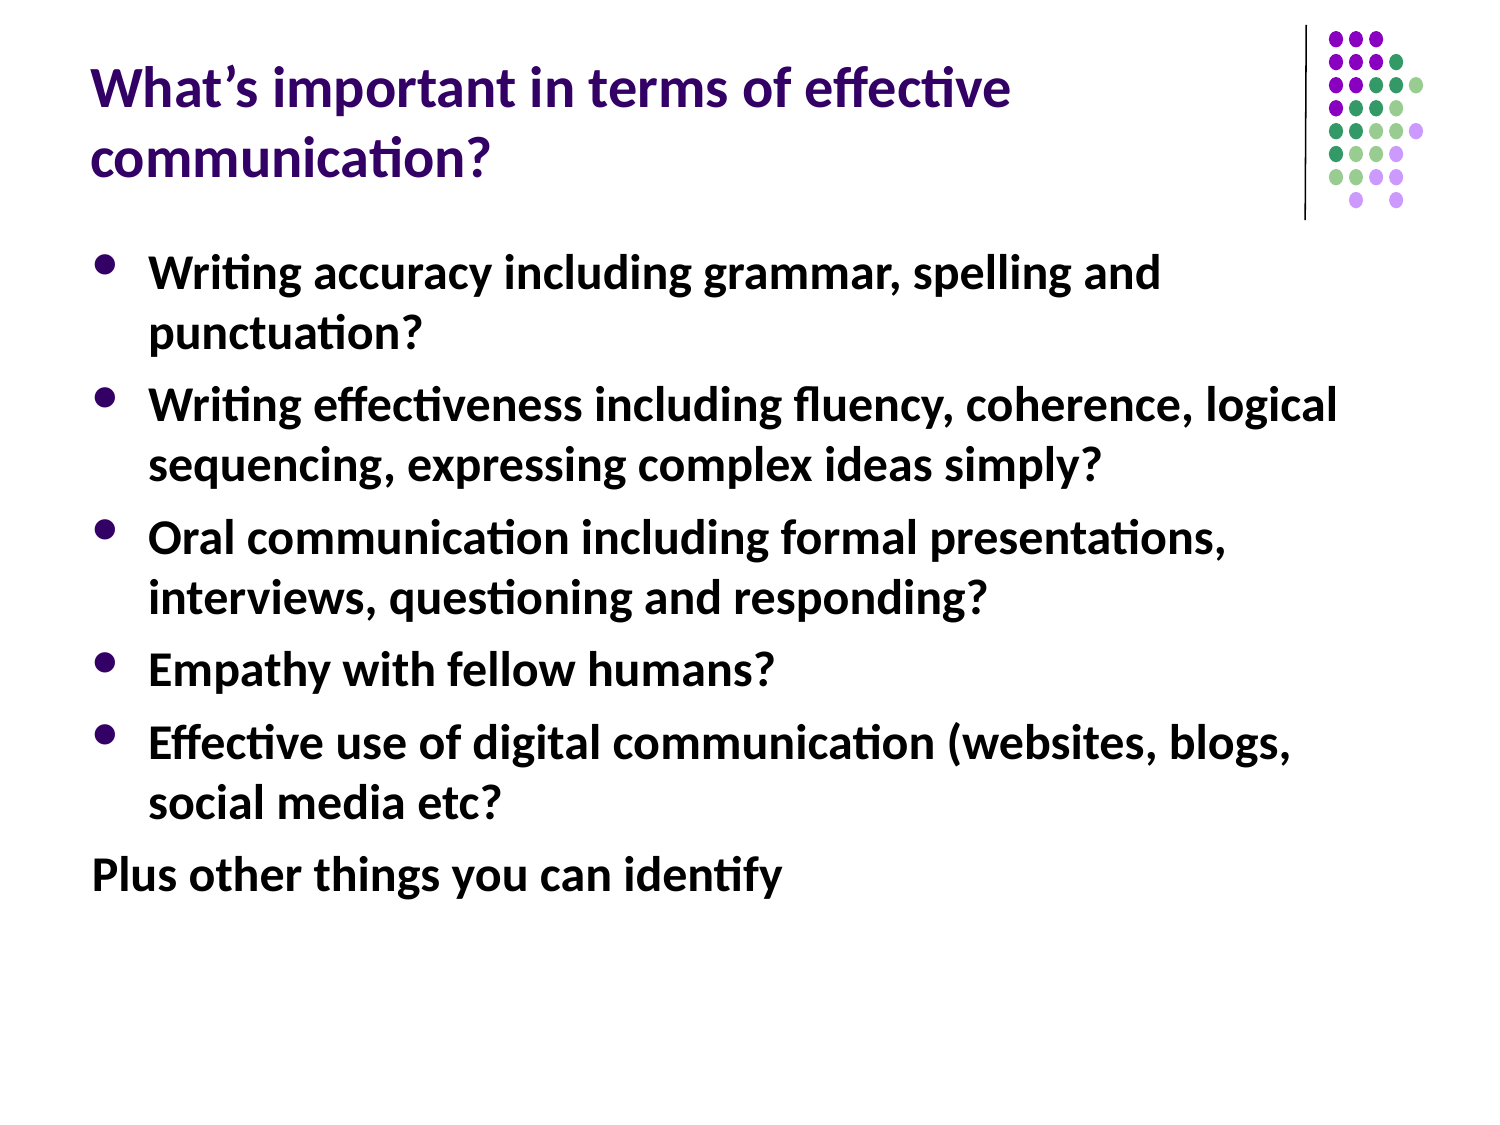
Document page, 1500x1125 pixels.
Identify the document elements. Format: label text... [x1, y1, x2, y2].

title What’s important in terms of effective communication? [74, 19, 1313, 197]
list Writing accuracy including grammar, spelling and punctuation? Writing effectiveness including fluency, coherence, logical sequencing, expressing complex ideas simply? Oral communication including formal presentations, interviews, questioning and responding? Empathy with fellow humans? Effective use of digital communication (websites, blogs, social media etc? Plus other things you can identify [76, 231, 1428, 1018]
